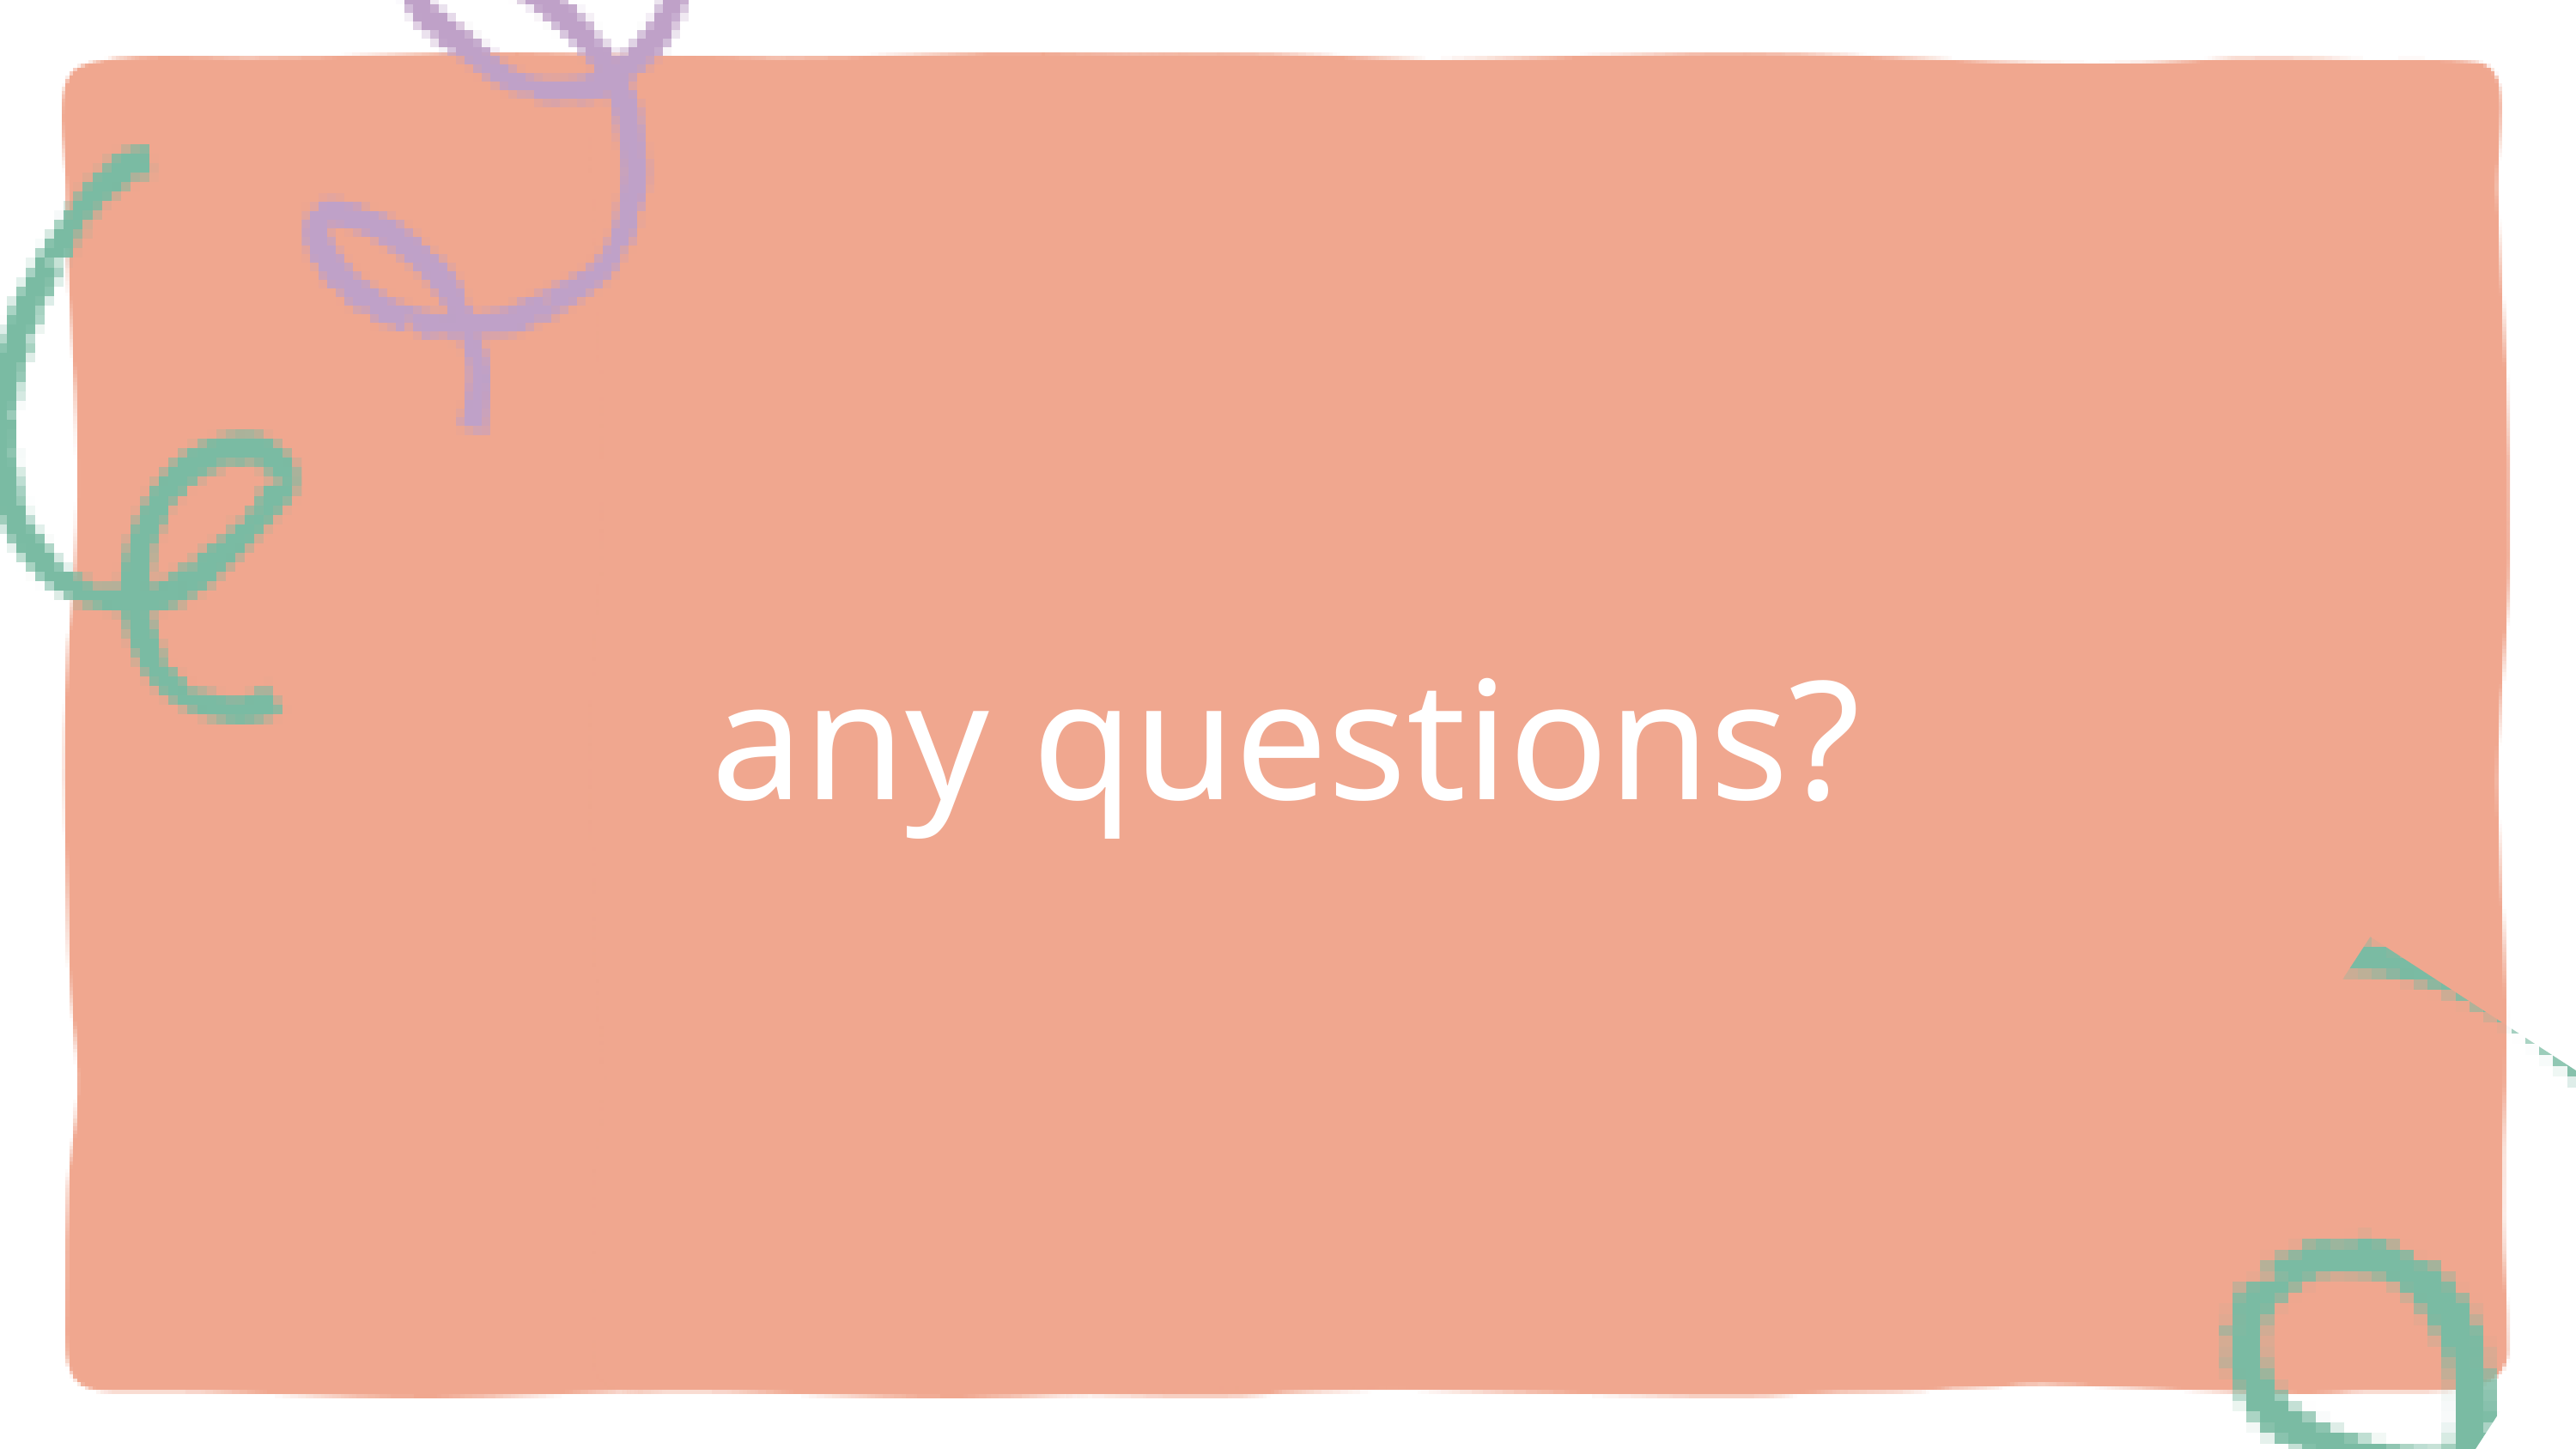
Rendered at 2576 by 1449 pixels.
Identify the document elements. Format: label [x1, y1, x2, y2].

text_box [61, 52, 2511, 1399]
text_box [301, 0, 698, 50]
text_box [0, 144, 55, 724]
text_box [2156, 1403, 2506, 1449]
text_box [2514, 1030, 2576, 1390]
